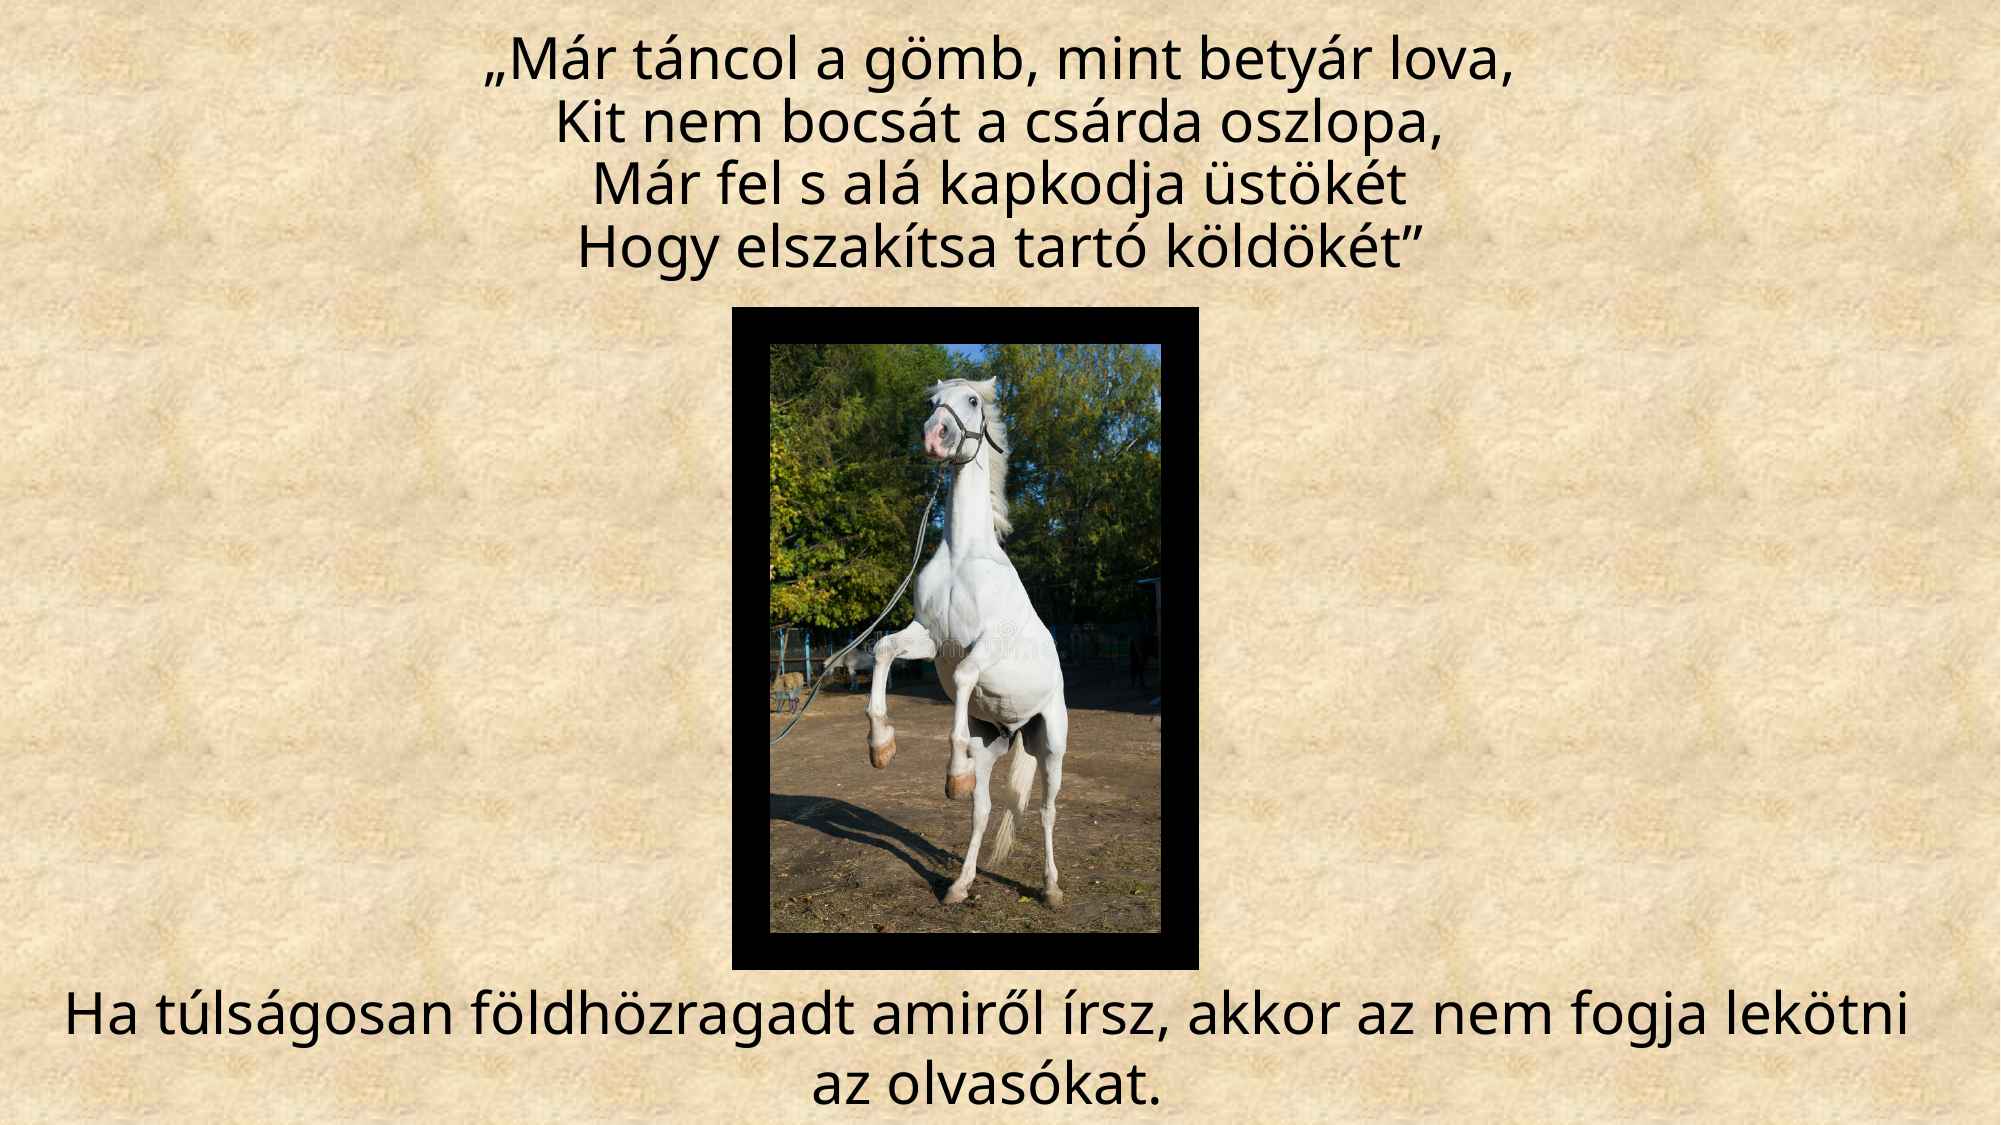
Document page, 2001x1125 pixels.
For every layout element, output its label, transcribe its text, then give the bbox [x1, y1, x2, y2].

text_box Ha túlságosan földhözragadt amiről írsz, akkor az nem fogja lekötni az olvasókat. [21, 968, 1953, 1124]
picture [0, 0, 2001, 1125]
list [769, 344, 1162, 933]
title „Már táncol a gömb, mint betyár lova, Kit nem bocsát a csárda oszlopa, Már fel s alá kapkodja üstökét Hogy elszakítsa tartó köldökét” [137, 46, 1863, 264]
